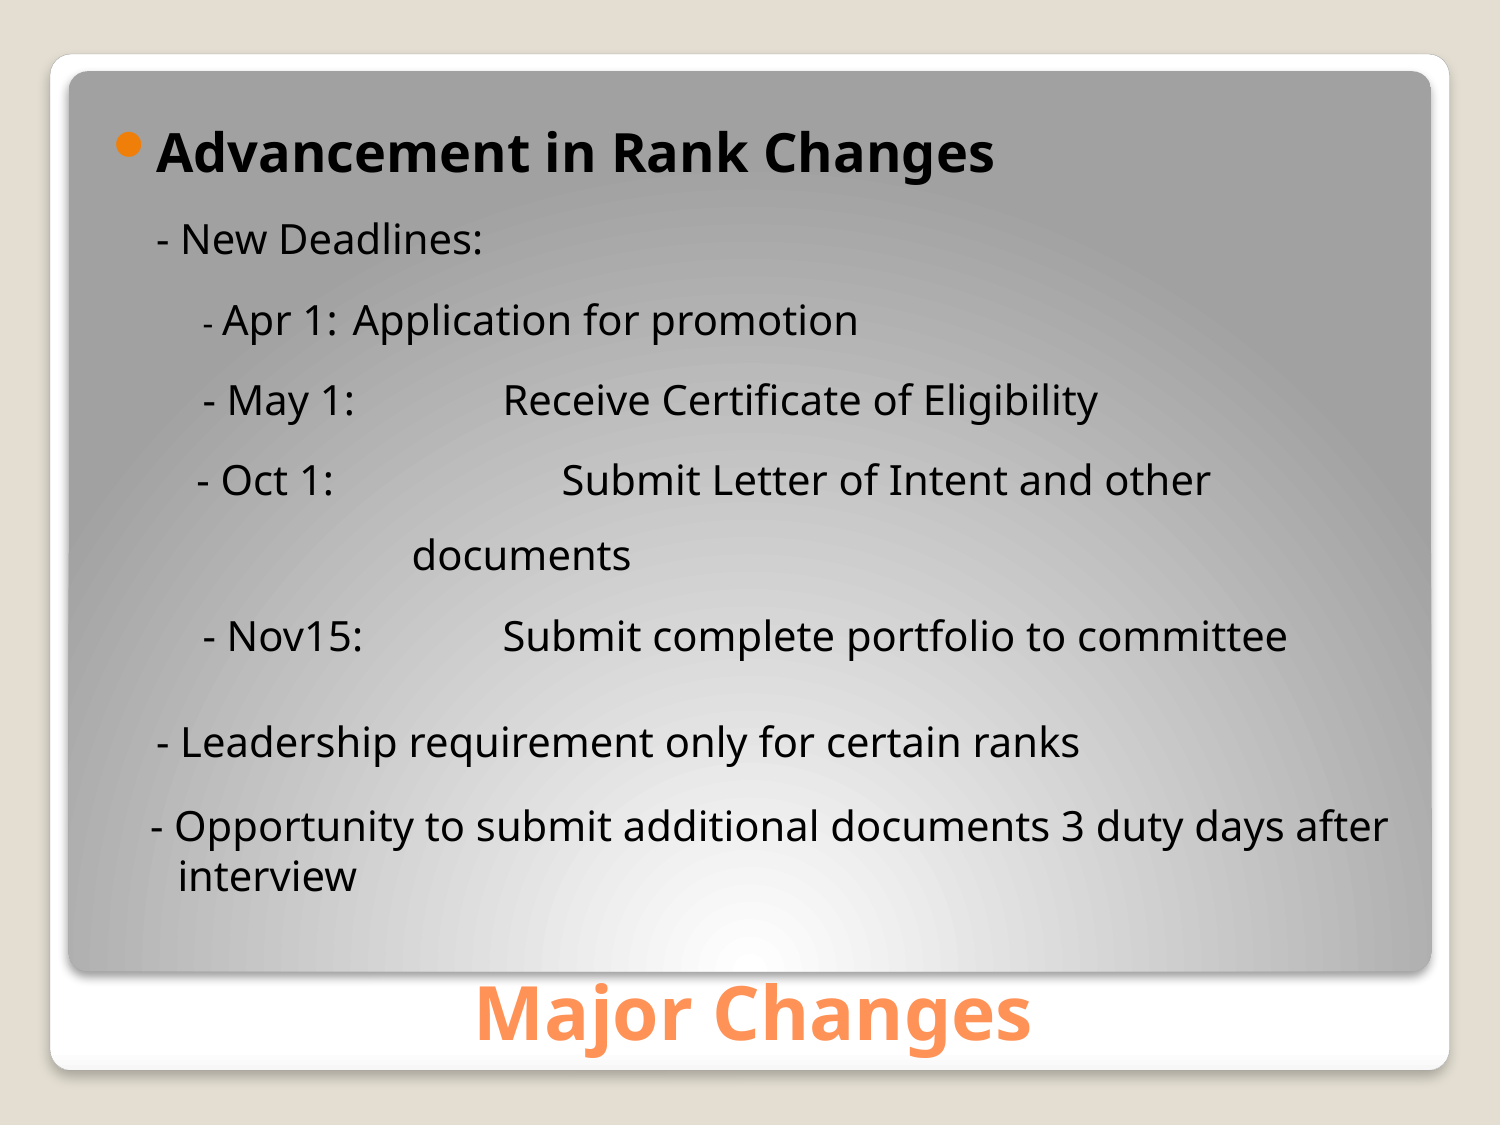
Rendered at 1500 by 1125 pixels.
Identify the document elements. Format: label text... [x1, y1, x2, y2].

list Advancement in Rank Changes - New Deadlines: - Apr 1: Application for promotion - May 1: Receive Certificate of Eligibility - Oct 1: Submit Letter of Intent and other documents - Nov15: Submit complete portfolio to committee - Leadership requirement only for certain ranks - Opportunity to submit additional documents 3 duty days after interview [82, 62, 1425, 976]
title Major Changes [82, 976, 1425, 1063]
